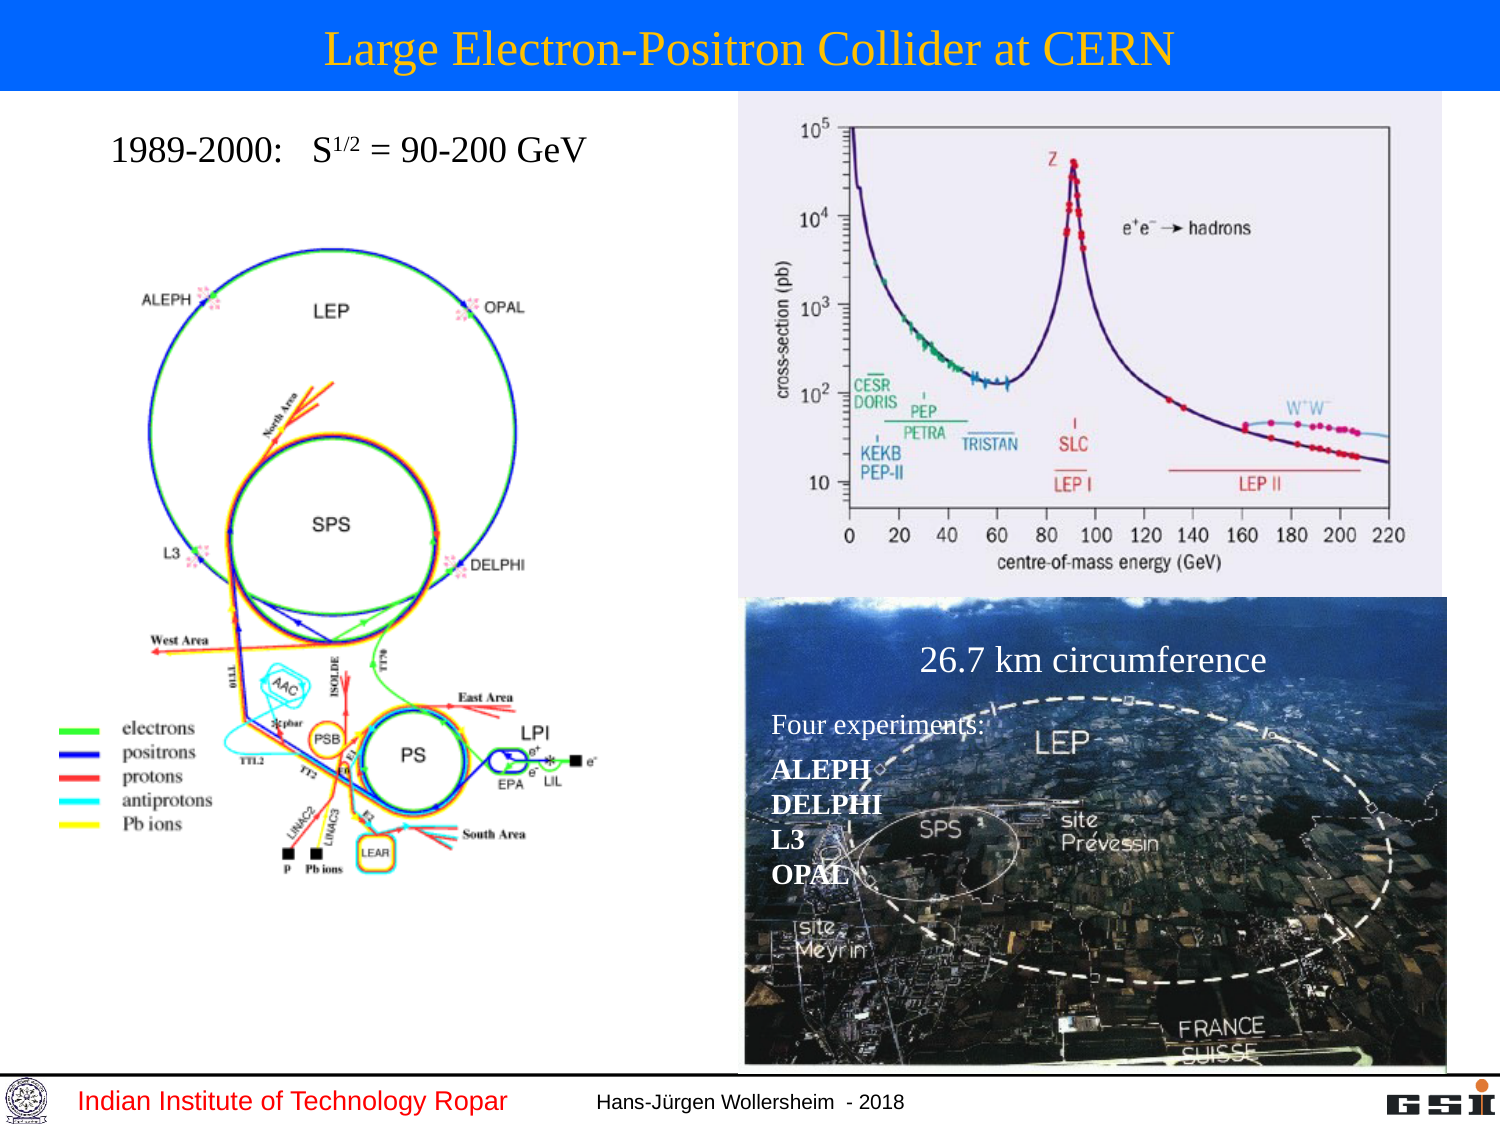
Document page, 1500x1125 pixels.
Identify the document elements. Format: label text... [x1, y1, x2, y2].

picture [1387, 1079, 1495, 1115]
picture [5, 1077, 47, 1124]
picture [58, 235, 607, 882]
text_box 1989-2000: S1/2 = 90-200 GeV [95, 118, 603, 178]
title Large Electron-Positron Collider at CERN [0, 0, 1500, 91]
picture [737, 91, 1447, 1074]
